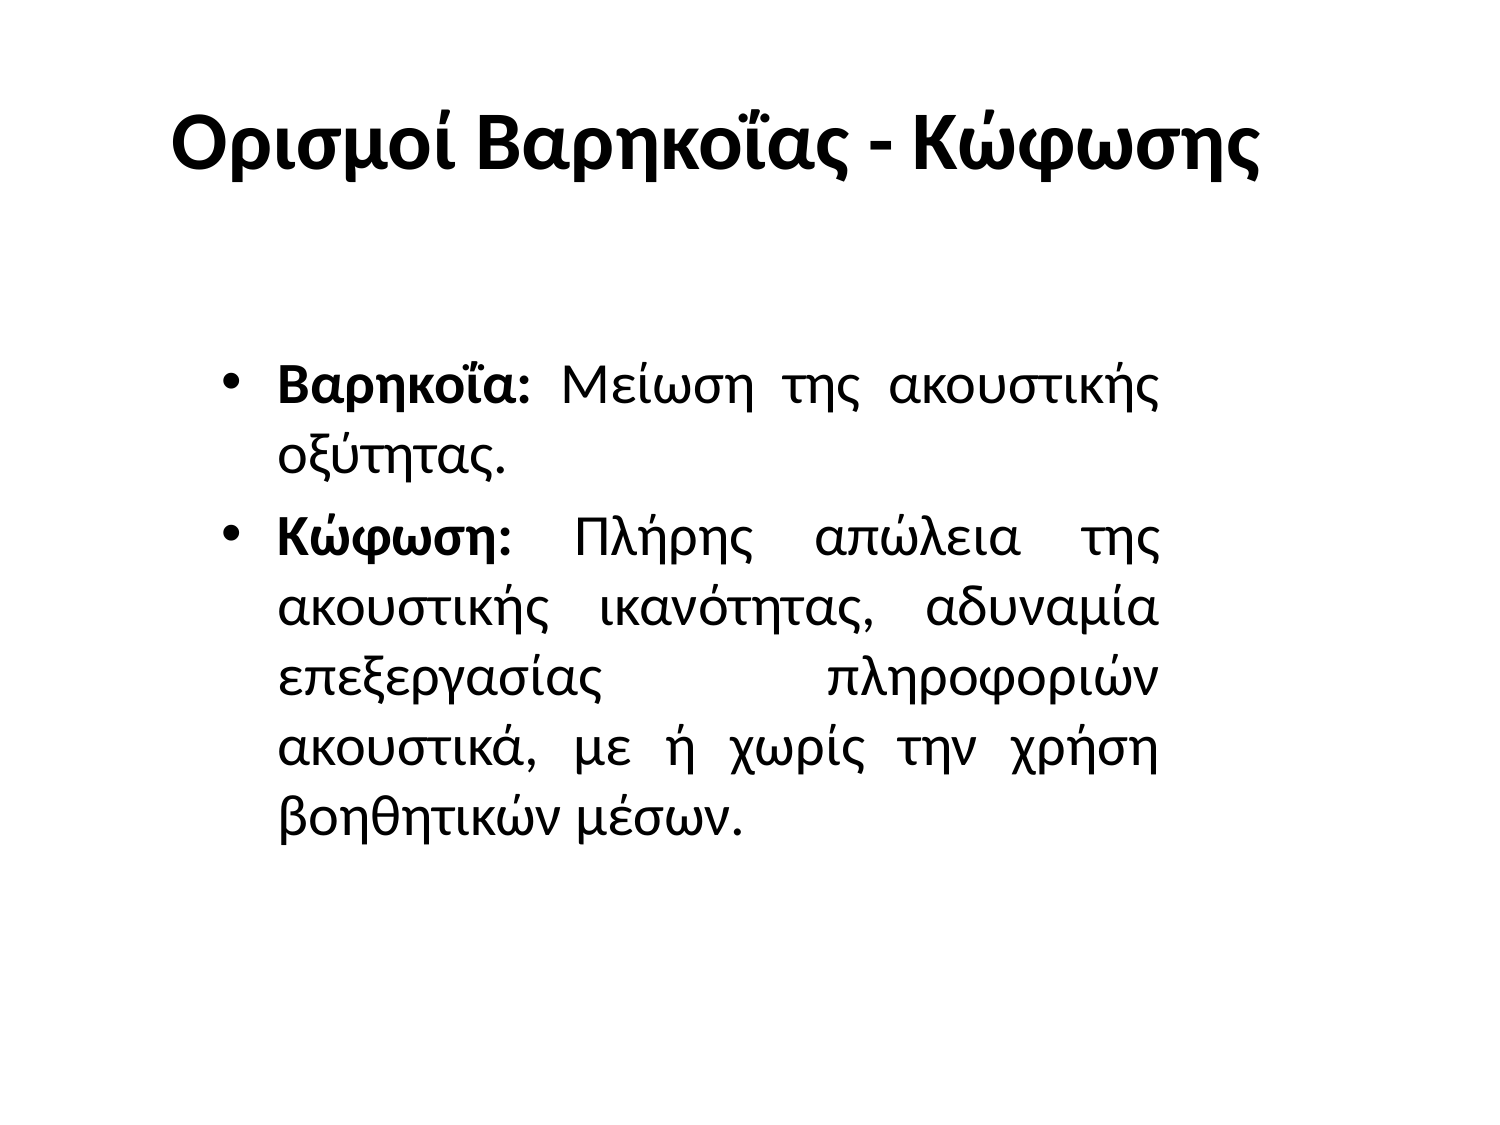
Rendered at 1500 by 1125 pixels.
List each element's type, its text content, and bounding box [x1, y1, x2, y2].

list Βαρηκοΐα: Μείωση της ακουστικής οξύτητας. Κώφωση: Πλήρης απώλεια της ακουστικής ικανότητας, αδυναμία επεξεργασίας πληροφοριών ακουστικά, με ή χωρίς την χρήση βοηθητικών μέσων. [206, 338, 1176, 898]
title Ορισμοί Βαρηκοΐας - Κώφωσης [41, 42, 1392, 231]
